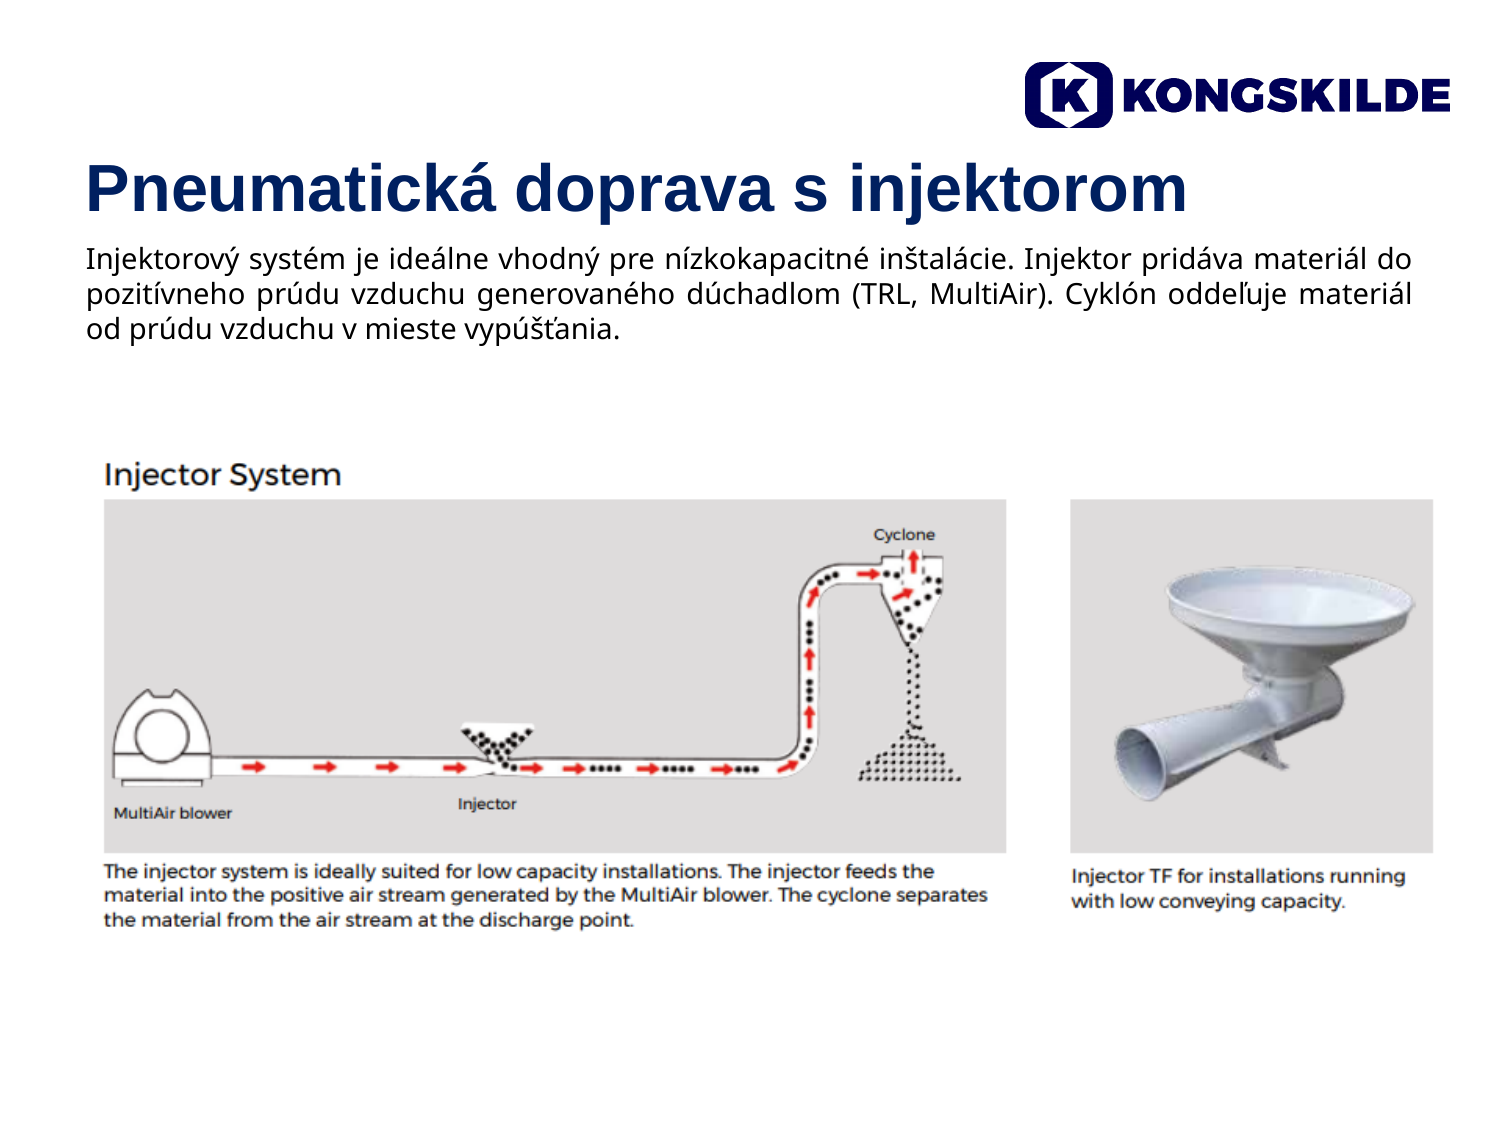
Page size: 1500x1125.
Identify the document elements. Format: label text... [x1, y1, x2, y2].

list Pneumatická doprava s injektorom [71, 137, 1463, 362]
picture [1025, 62, 1450, 128]
picture [59, 437, 1475, 952]
text_box Injektorový systém je ideálne vhodný pre nízkokapacitné inštalácie. Injektor pridáva materiál do pozitívneho prúdu vzduchu generovaného dúchadlom (TRL, MultiAir). Cyklón oddeľuje materiál od prúdu vzduchu v mieste vypúšťania. [71, 233, 1429, 353]
